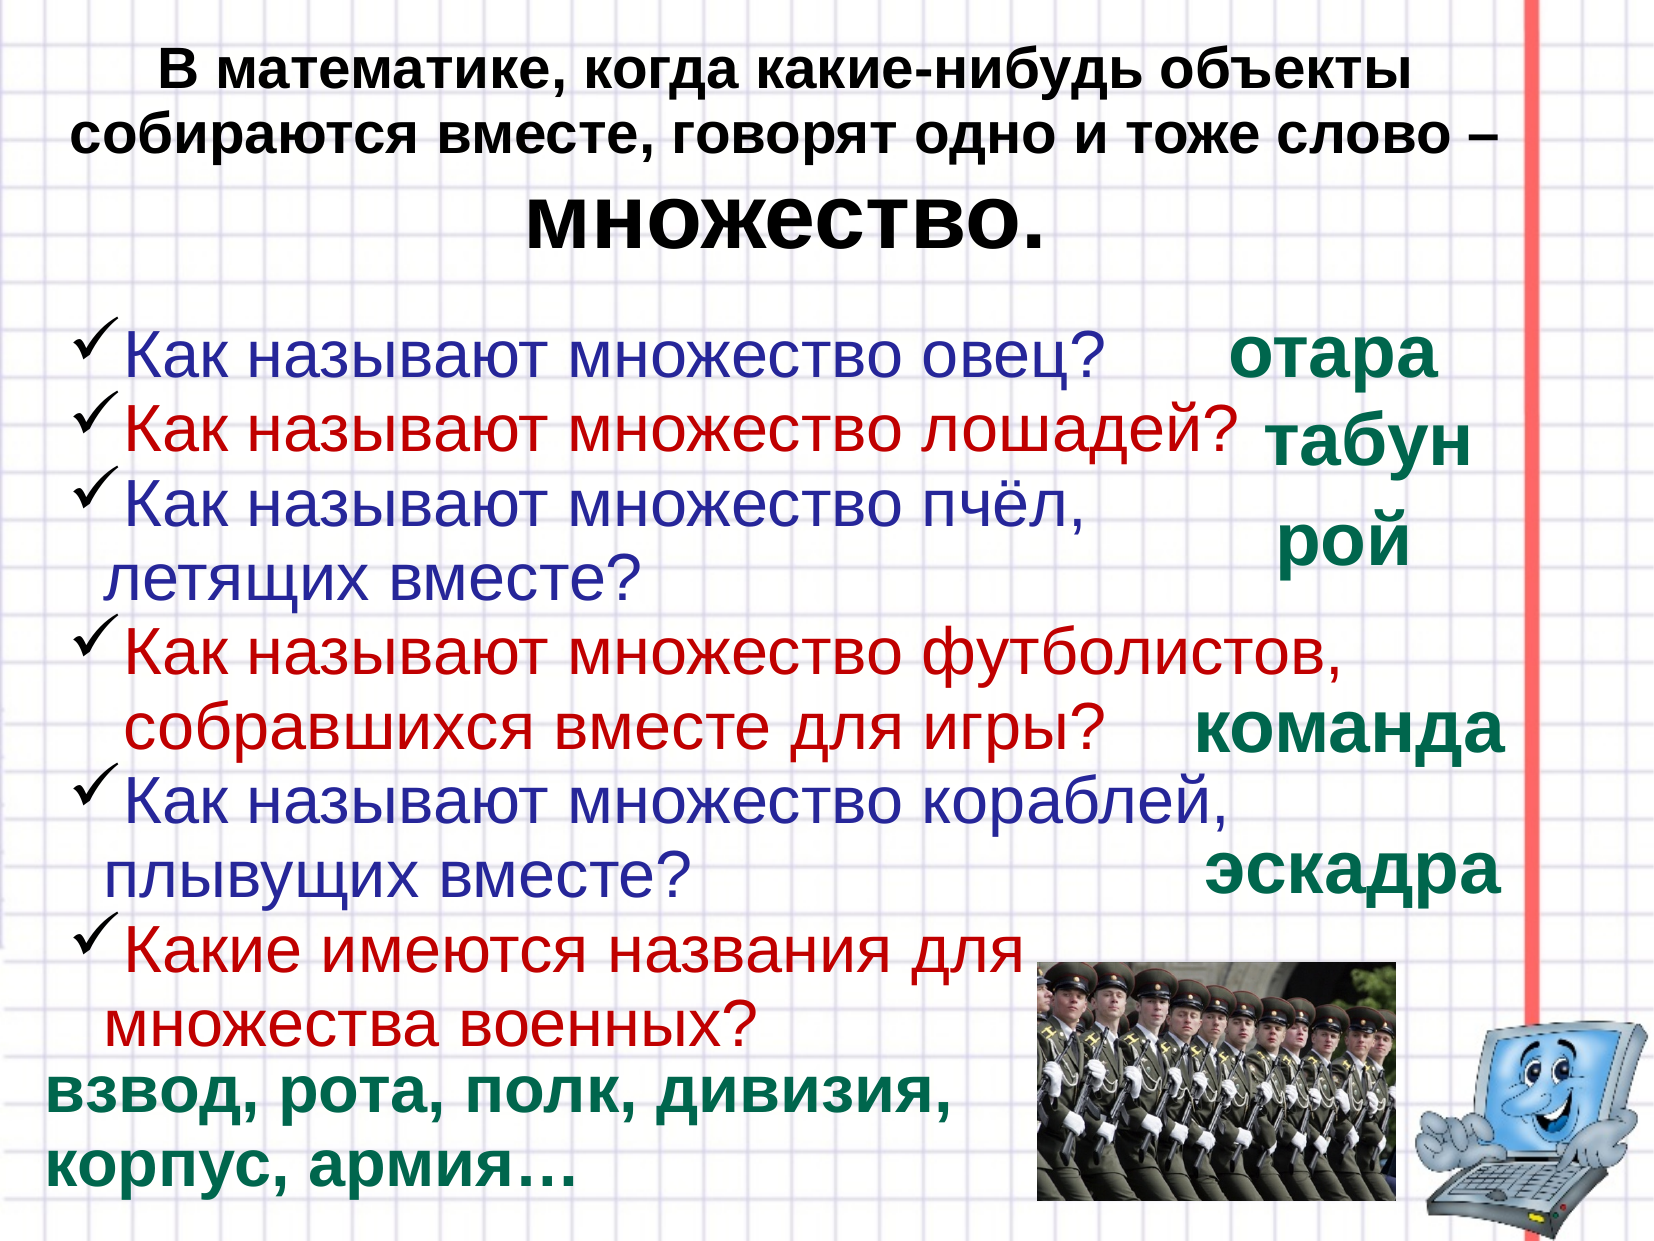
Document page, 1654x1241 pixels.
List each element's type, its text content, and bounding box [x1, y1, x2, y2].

title В математике, когда какие-нибудь объекты собираются вместе, говорят одно и тоже слово – множество. [41, 49, 1530, 257]
text_box Как называют множество овец? Как называют множество лошадей? Как называют множество пчёл, летящих вместе? Как называют множество футболистов, собравшихся вместе для игры? Как называют множество кораблей, плывущих вместе? Какие имеются названия для множества военных? [53, 310, 1366, 1045]
text_box рой [1260, 491, 1577, 590]
text_box команда [1178, 678, 1542, 778]
picture [0, 0, 1654, 1241]
text_box взвод, рота, полк, дивизия, корпус, армия… [29, 1045, 1037, 1209]
text_box эскадра [1190, 819, 1554, 918]
text_box отара [1213, 303, 1530, 403]
text_box табун [1248, 391, 1566, 490]
